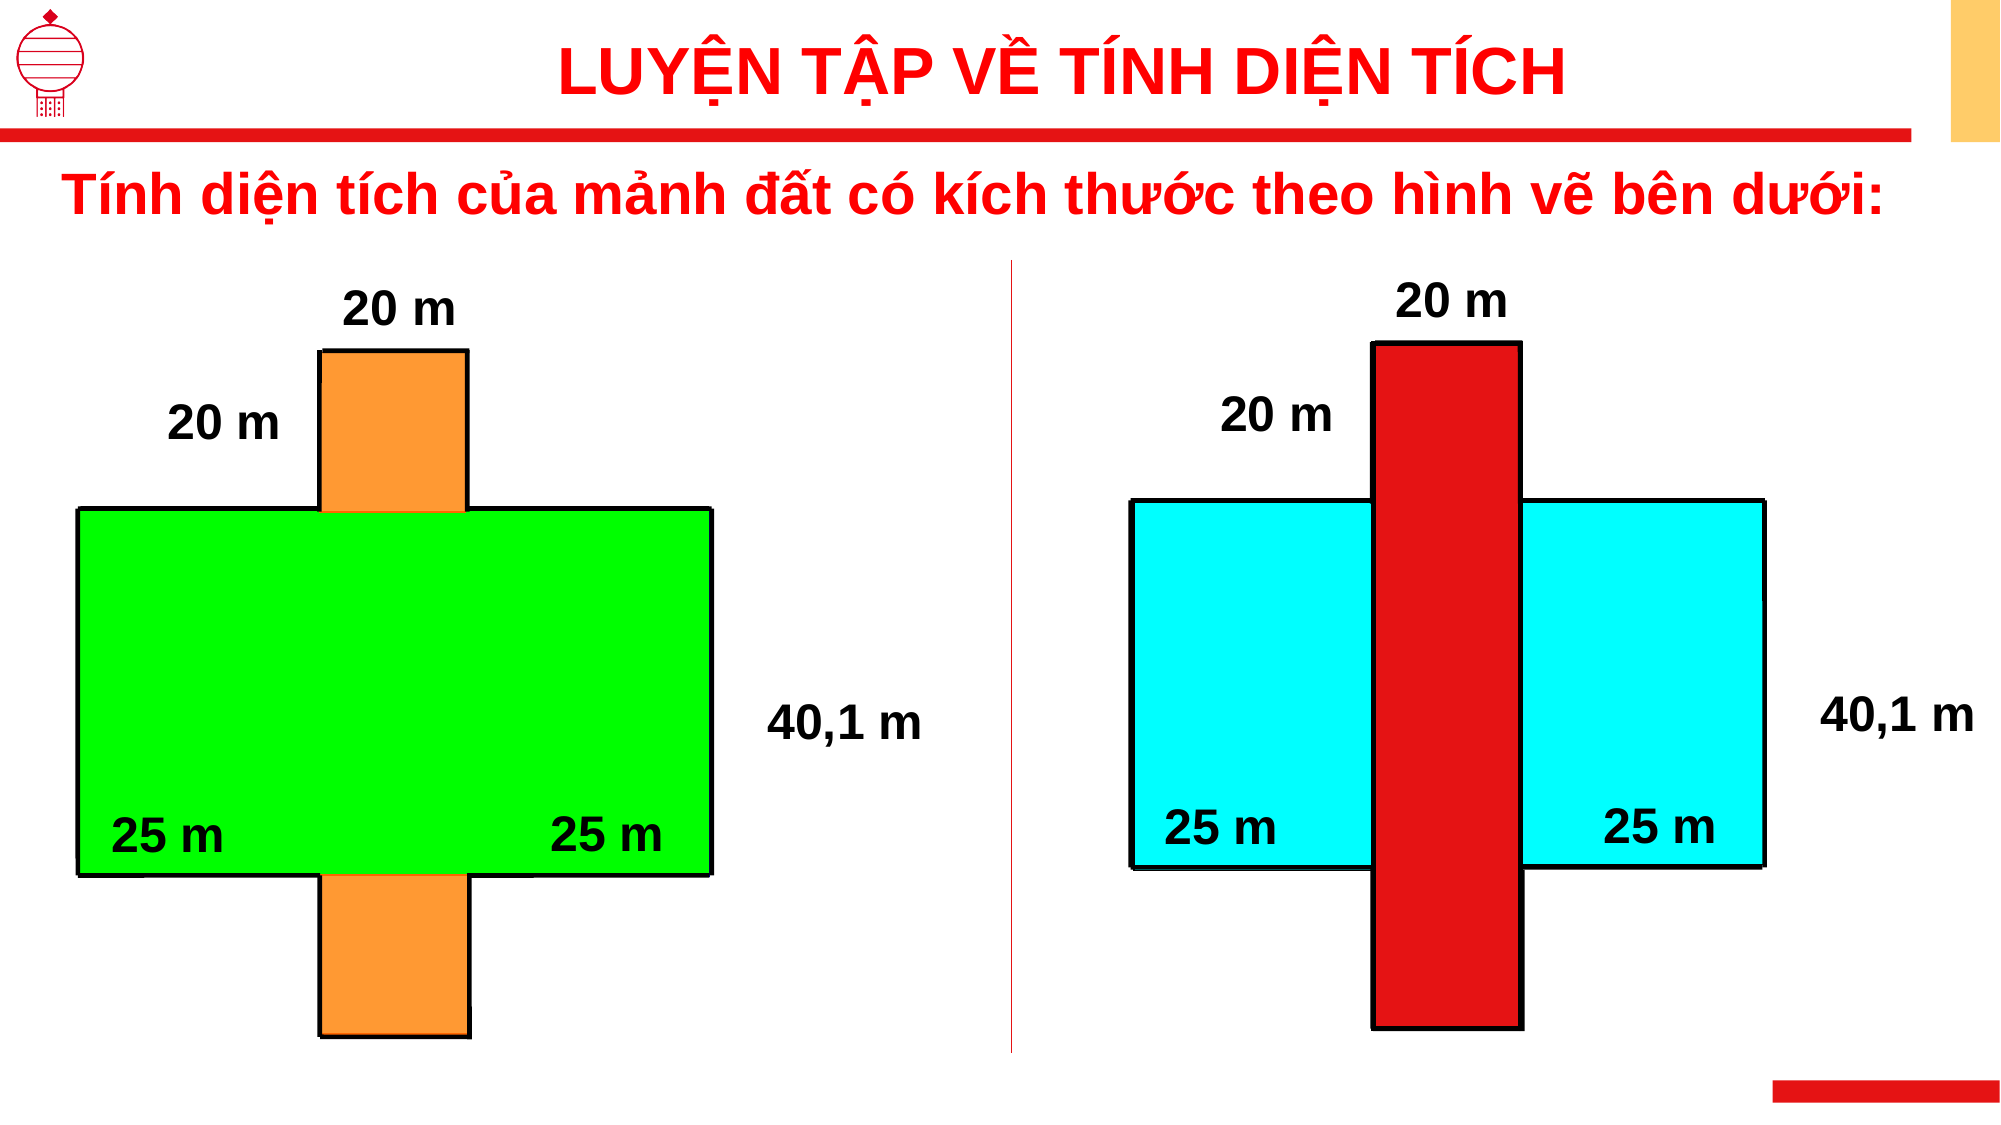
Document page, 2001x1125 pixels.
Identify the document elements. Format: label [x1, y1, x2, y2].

text_box [0, 0, 2000, 1103]
